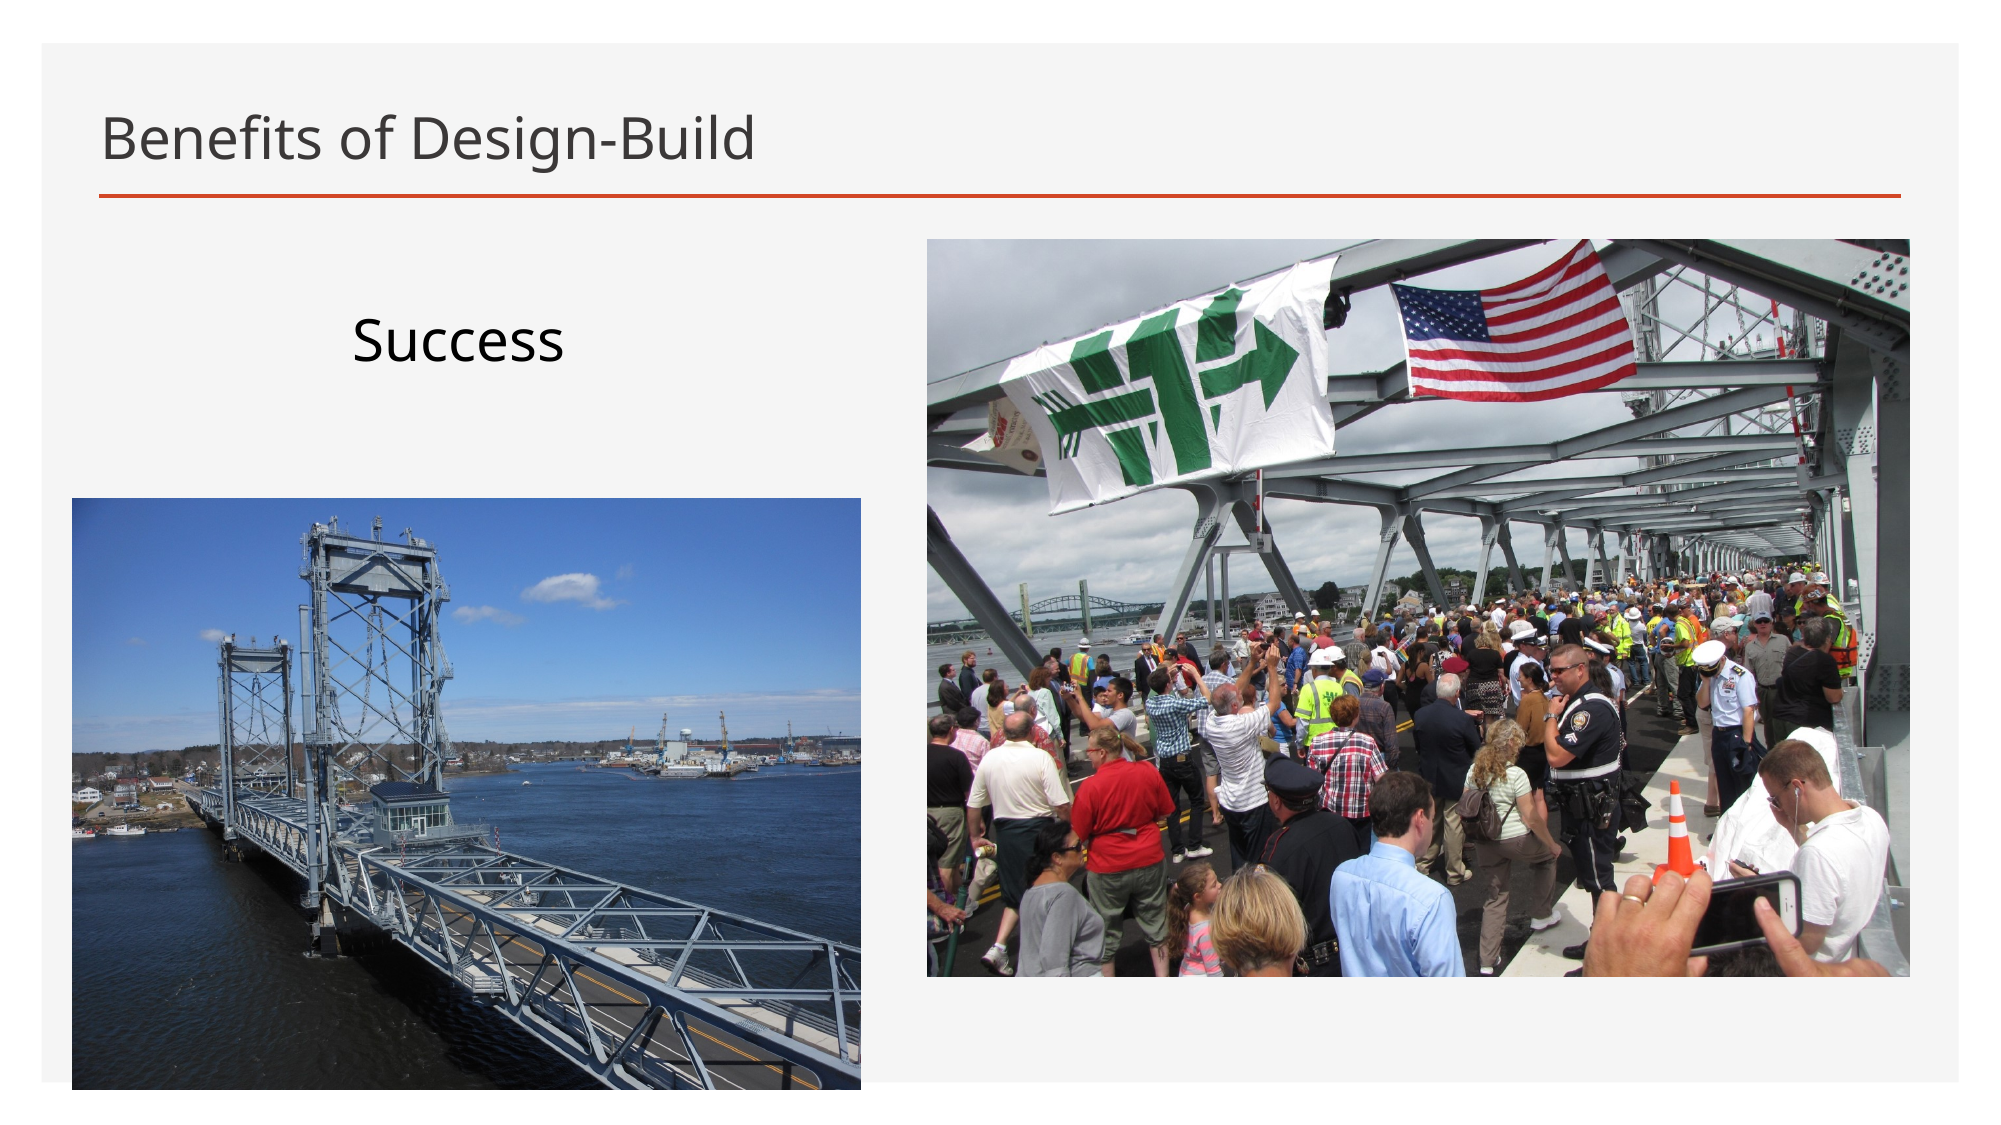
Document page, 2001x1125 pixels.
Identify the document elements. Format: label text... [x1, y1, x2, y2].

text_box Success [338, 295, 770, 381]
picture [72, 498, 861, 1090]
picture [927, 239, 1910, 977]
title Benefits of Design-Build [85, 73, 1214, 179]
